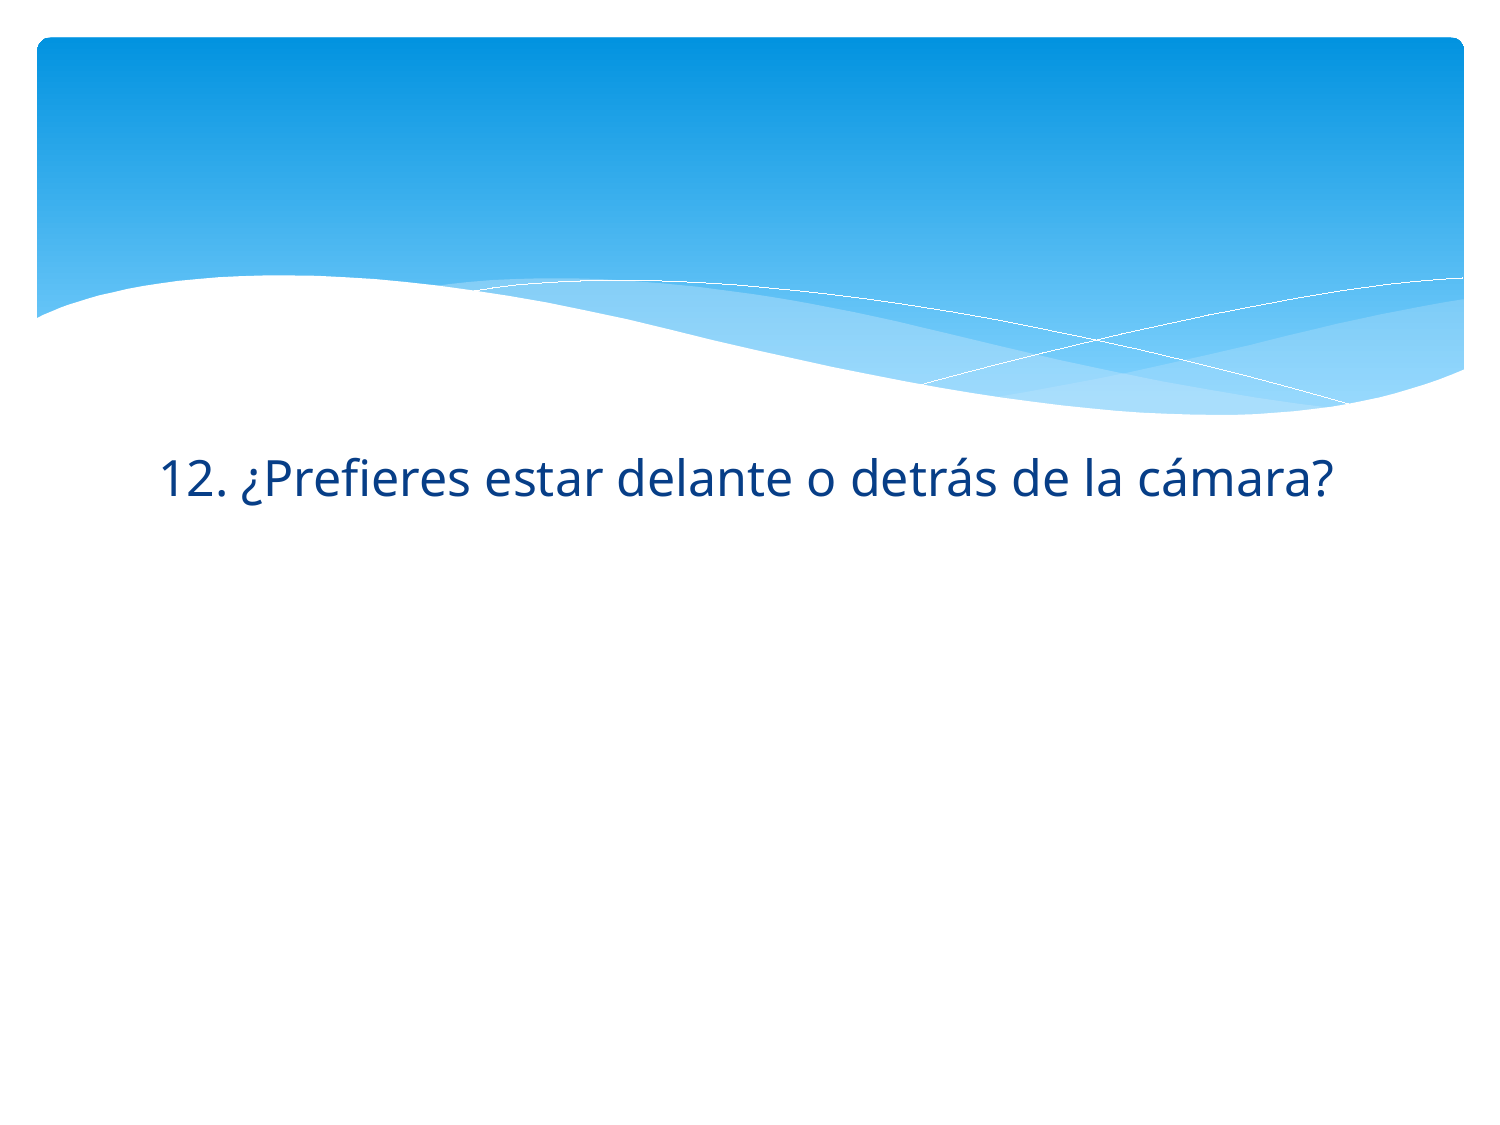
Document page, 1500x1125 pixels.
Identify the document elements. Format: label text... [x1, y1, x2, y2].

list 12. ¿Prefieres estar delante o detrás de la cámara? [143, 438, 1359, 1005]
